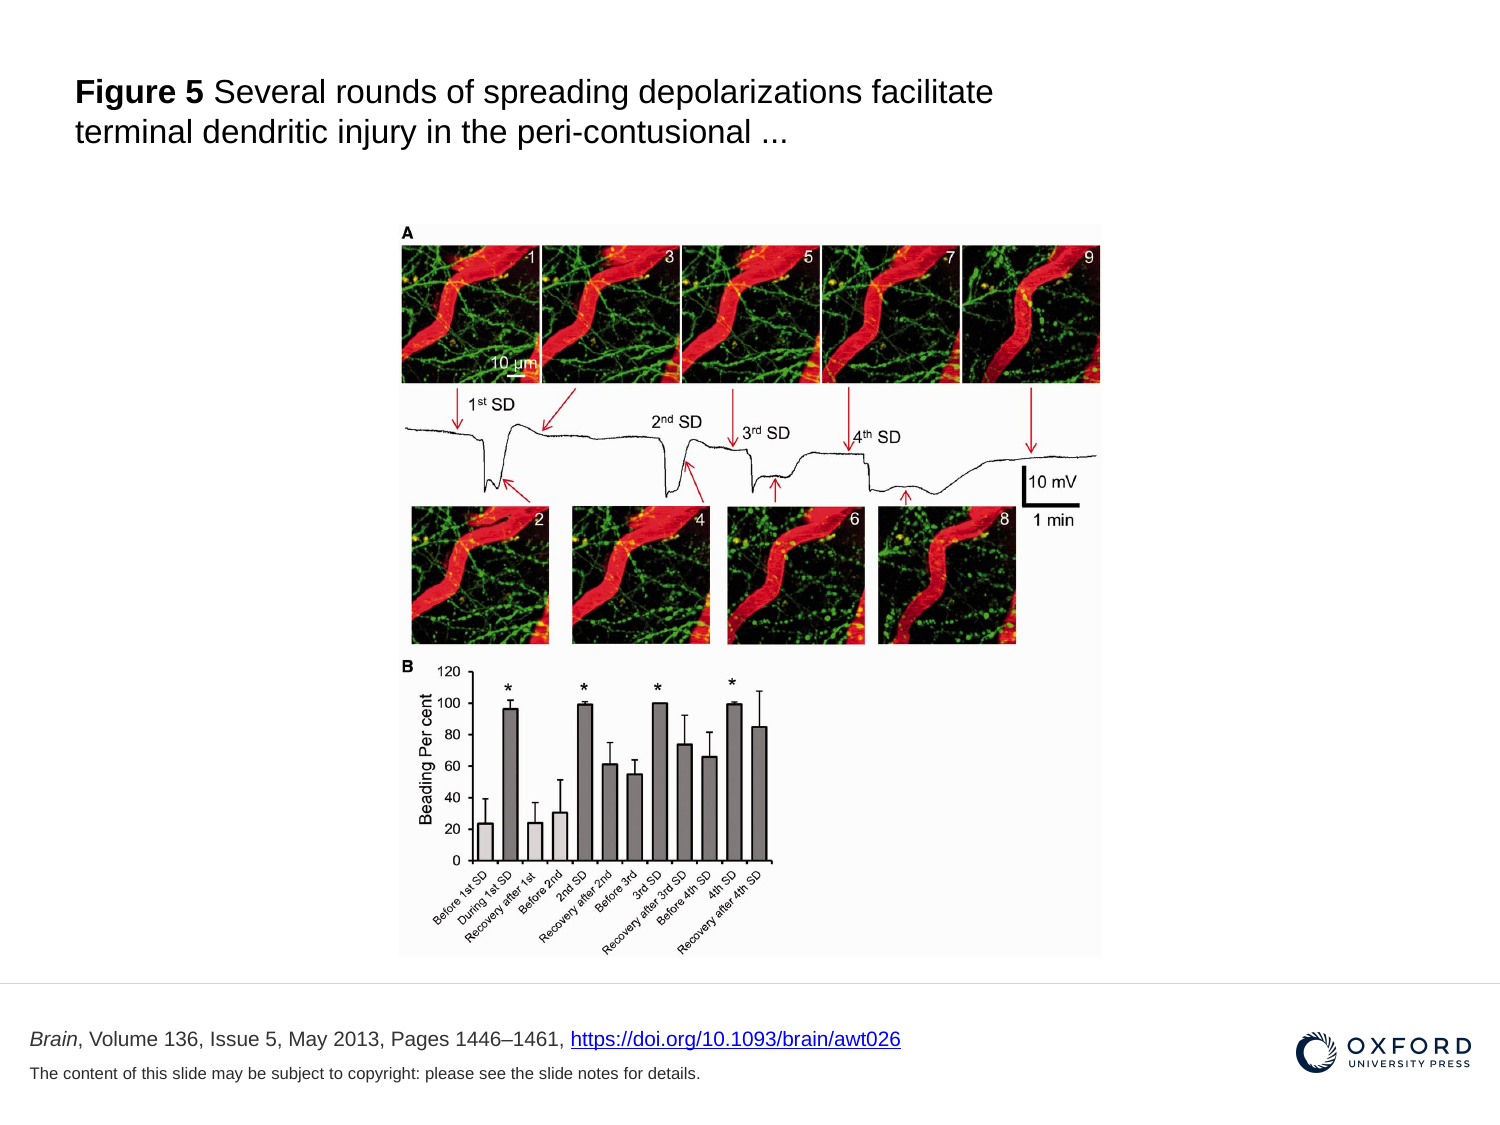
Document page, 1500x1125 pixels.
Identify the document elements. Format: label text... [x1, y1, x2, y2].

footer Brain, Volume 136, Issue 5, May 2013, Pages 1446–1461, https://doi.org/10.1093/brain/awt026 The content of this slide may be subject to copyright: please see the slide notes for details. [0, 983, 1260, 1125]
title Figure 5 Several rounds of spreading depolarizations facilitate terminal dendritic injury in the peri-contusional ... [75, 69, 1078, 171]
picture [1296, 1032, 1471, 1073]
picture [399, 224, 1102, 957]
